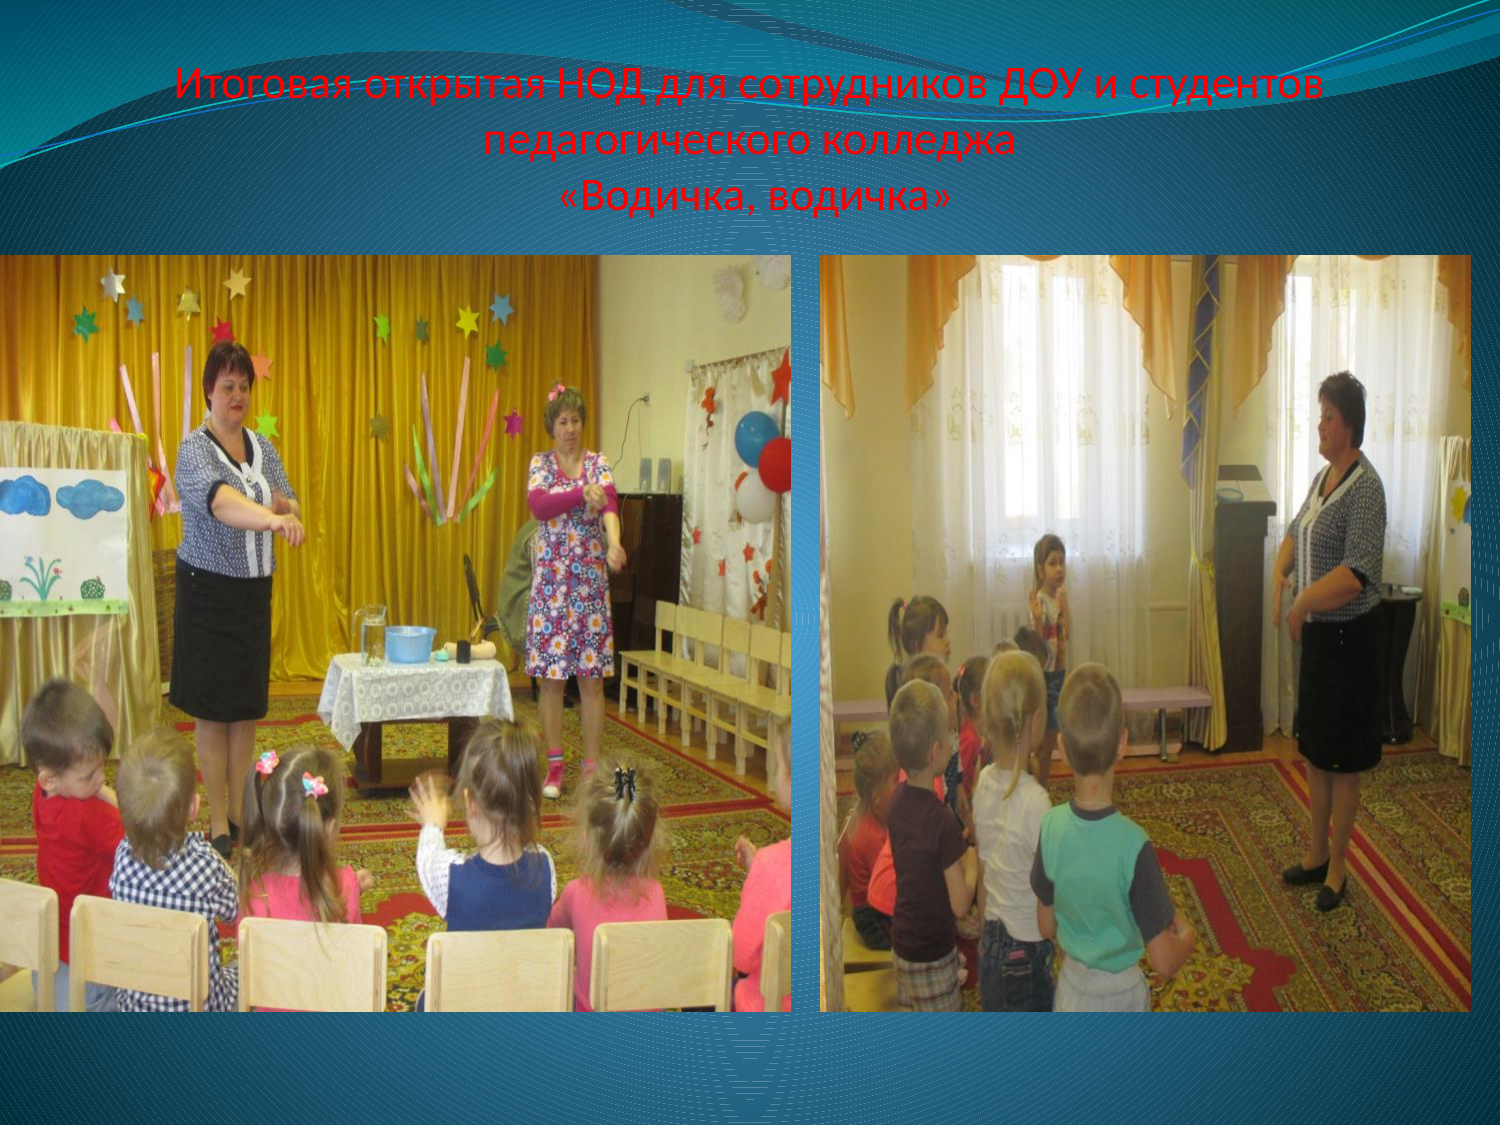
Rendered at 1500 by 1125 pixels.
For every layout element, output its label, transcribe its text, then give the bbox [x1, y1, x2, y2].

picture [820, 255, 1471, 1012]
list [0, 255, 792, 1012]
title Итоговая открытая НОД для сотрудников ДОУ и студентов педагогического колледжа «Водичка, водичка» [75, 42, 1425, 220]
